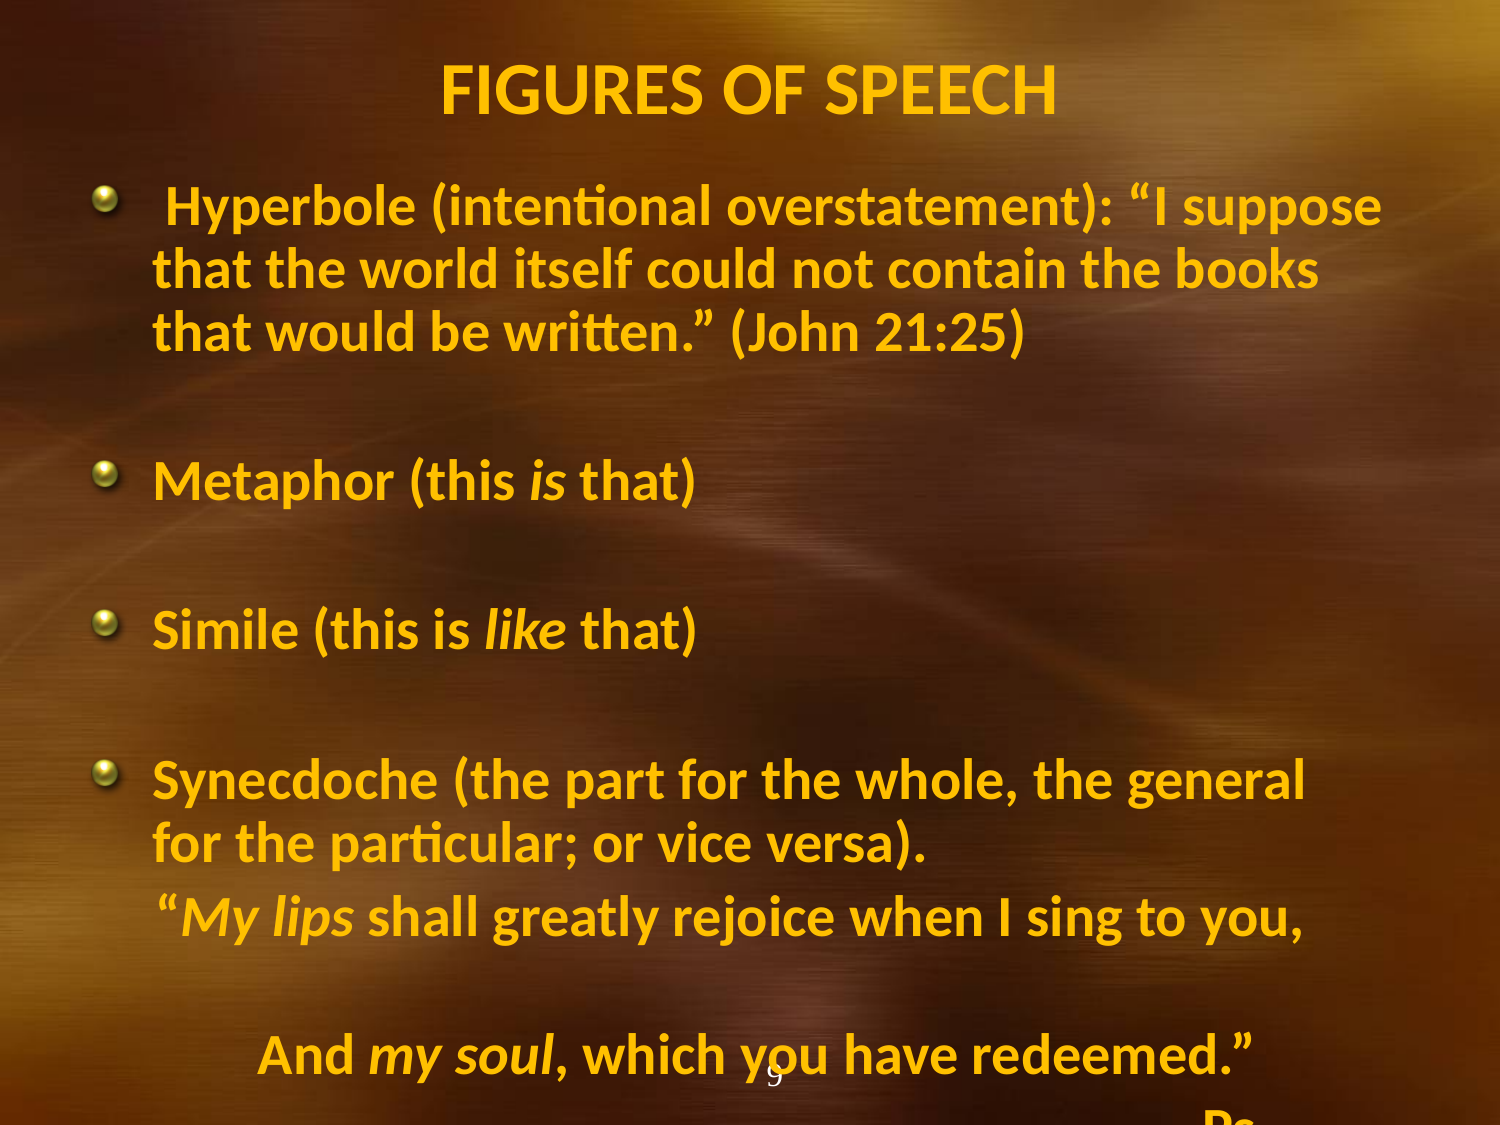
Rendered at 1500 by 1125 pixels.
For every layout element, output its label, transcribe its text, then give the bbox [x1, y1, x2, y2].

title Figures of Speech [112, 50, 1388, 132]
picture [0, 0, 1500, 1125]
list Hyperbole (intentional overstatement): “I suppose that the world itself could not contain the books that would be written.” (John 21:25) Metaphor (this is that) Simile (this is like that) Synecdoche (the part for the whole, the general for the particular; or vice versa). “My lips shall greatly rejoice when I sing to you, And my soul, which you have redeemed.” Ps 71:23 [87, 174, 1388, 1125]
